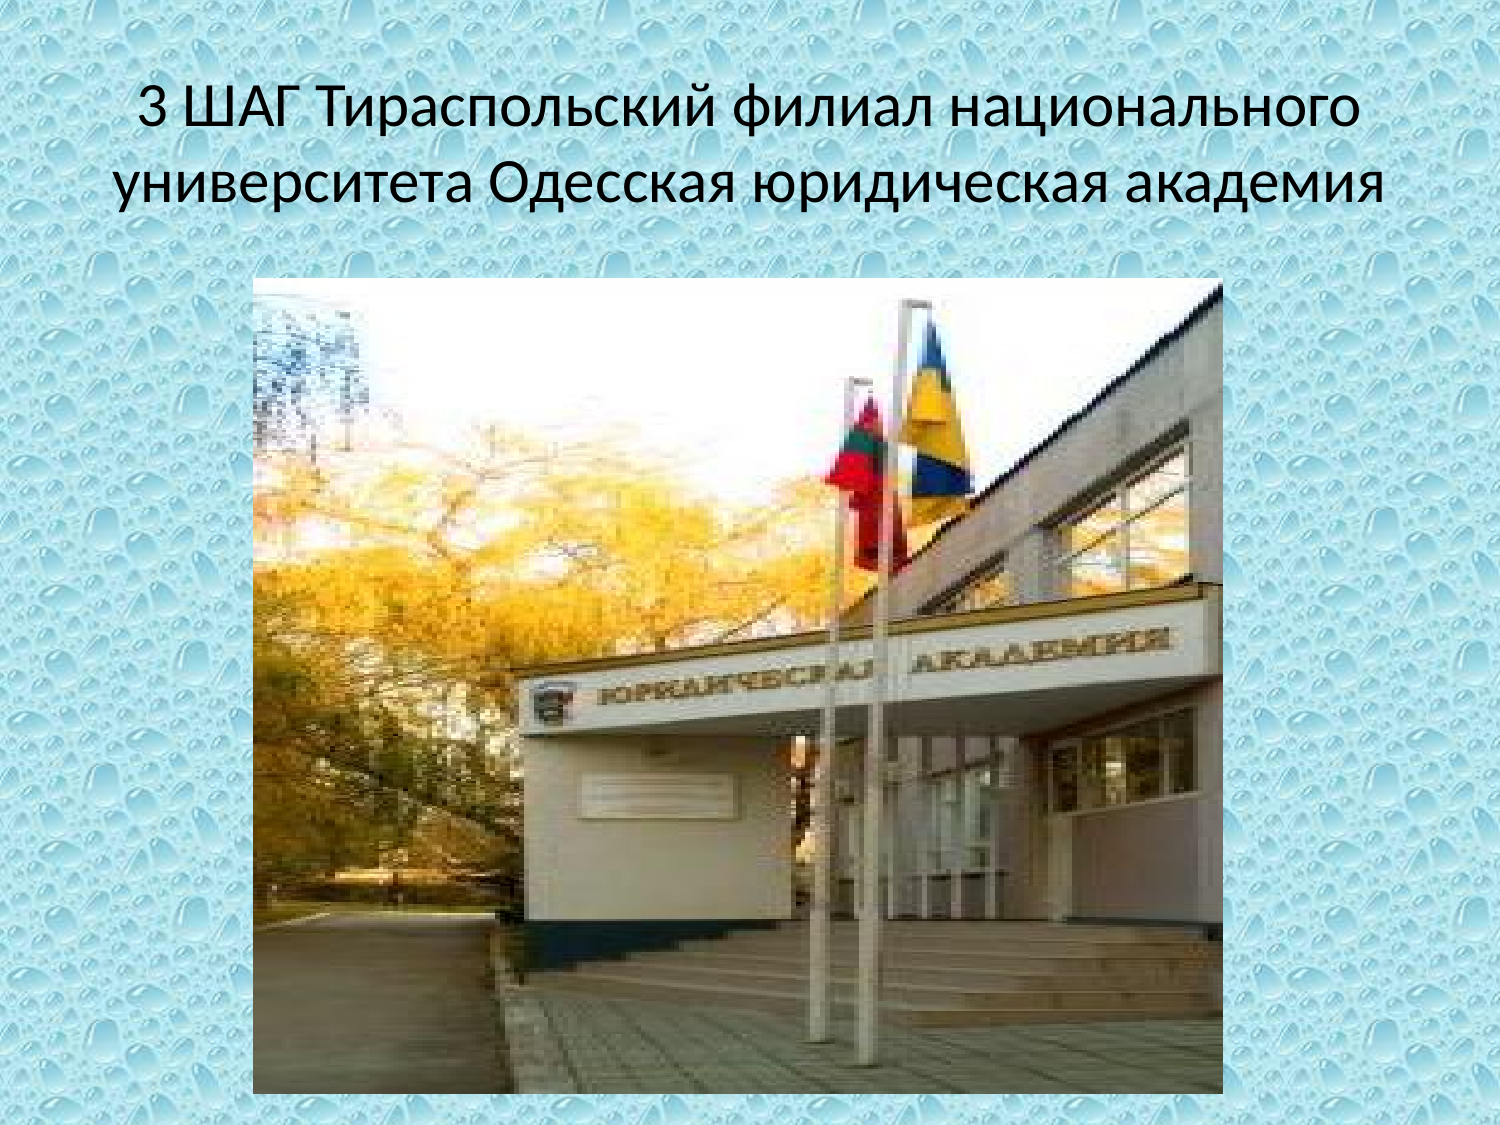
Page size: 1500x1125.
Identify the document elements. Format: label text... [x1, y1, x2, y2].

picture [0, 0, 1500, 1125]
title 3 ШАГ Тираспольский филиал национального университета Одесская юридическая академия [75, 45, 1425, 233]
